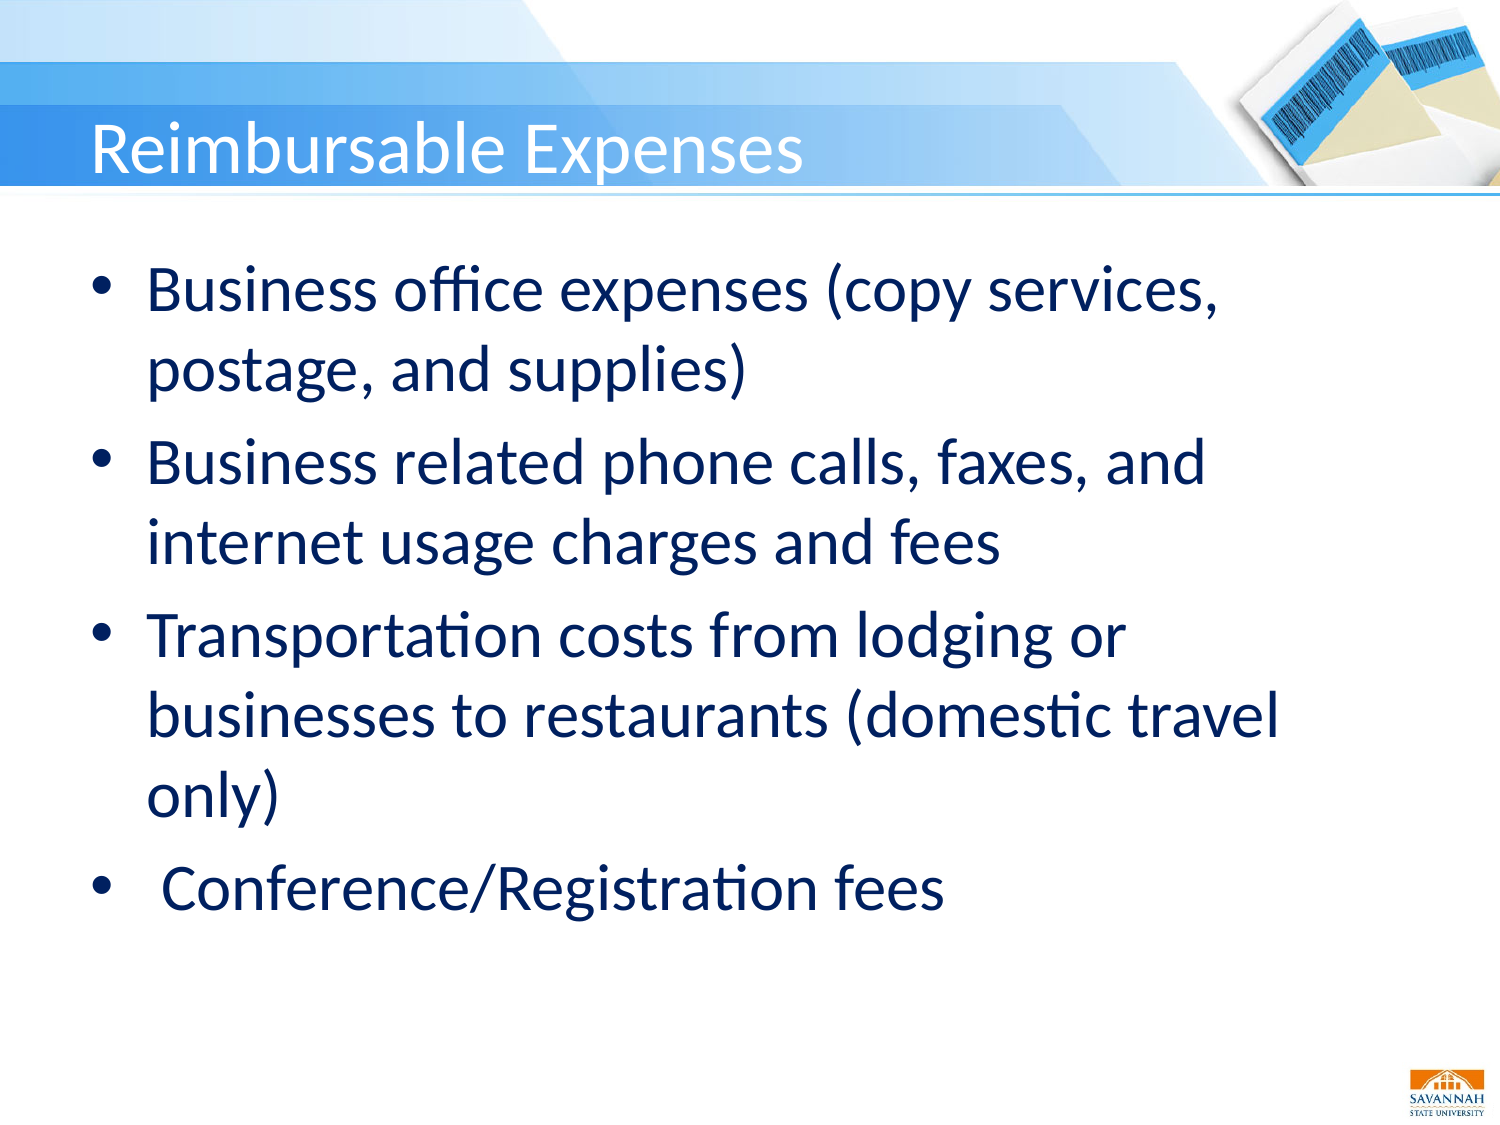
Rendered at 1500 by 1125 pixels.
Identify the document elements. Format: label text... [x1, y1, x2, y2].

list Business office expenses (copy services, postage, and supplies) Business related phone calls, faxes, and internet usage charges and fees Transportation costs from lodging or businesses to restaurants (domestic travel only) Conference/Registration fees [75, 236, 1425, 1064]
picture [0, 0, 1500, 1125]
title Reimbursable Expenses [75, 49, 1425, 236]
